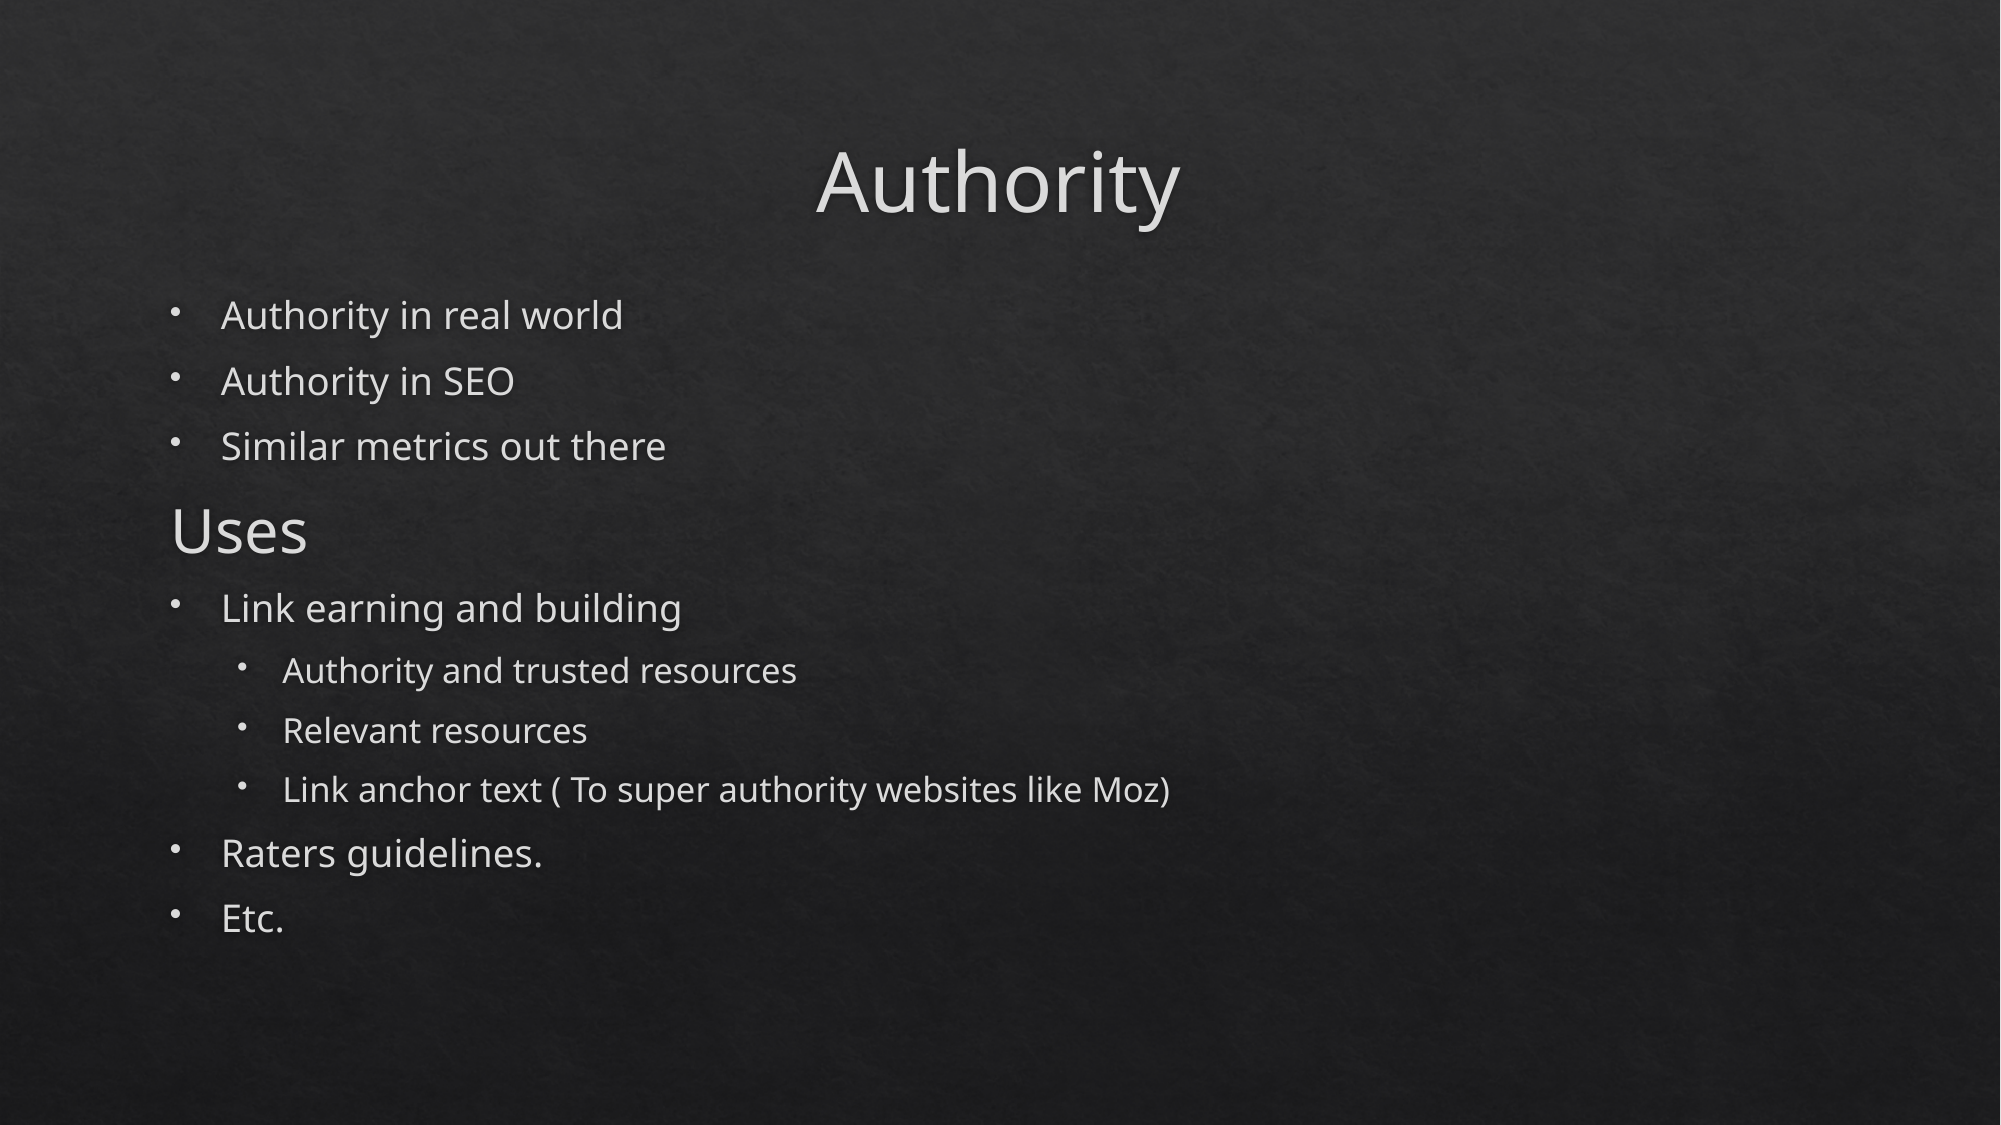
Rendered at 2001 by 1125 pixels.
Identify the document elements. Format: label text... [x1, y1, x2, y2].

title Authority [149, 99, 1849, 260]
list Authority in real world Authority in SEO Similar metrics out there Uses Link earning and building Authority and trusted resources Relevant resources Link anchor text ( To super authority websites like Moz) Raters guidelines. Etc. [149, 284, 1849, 950]
